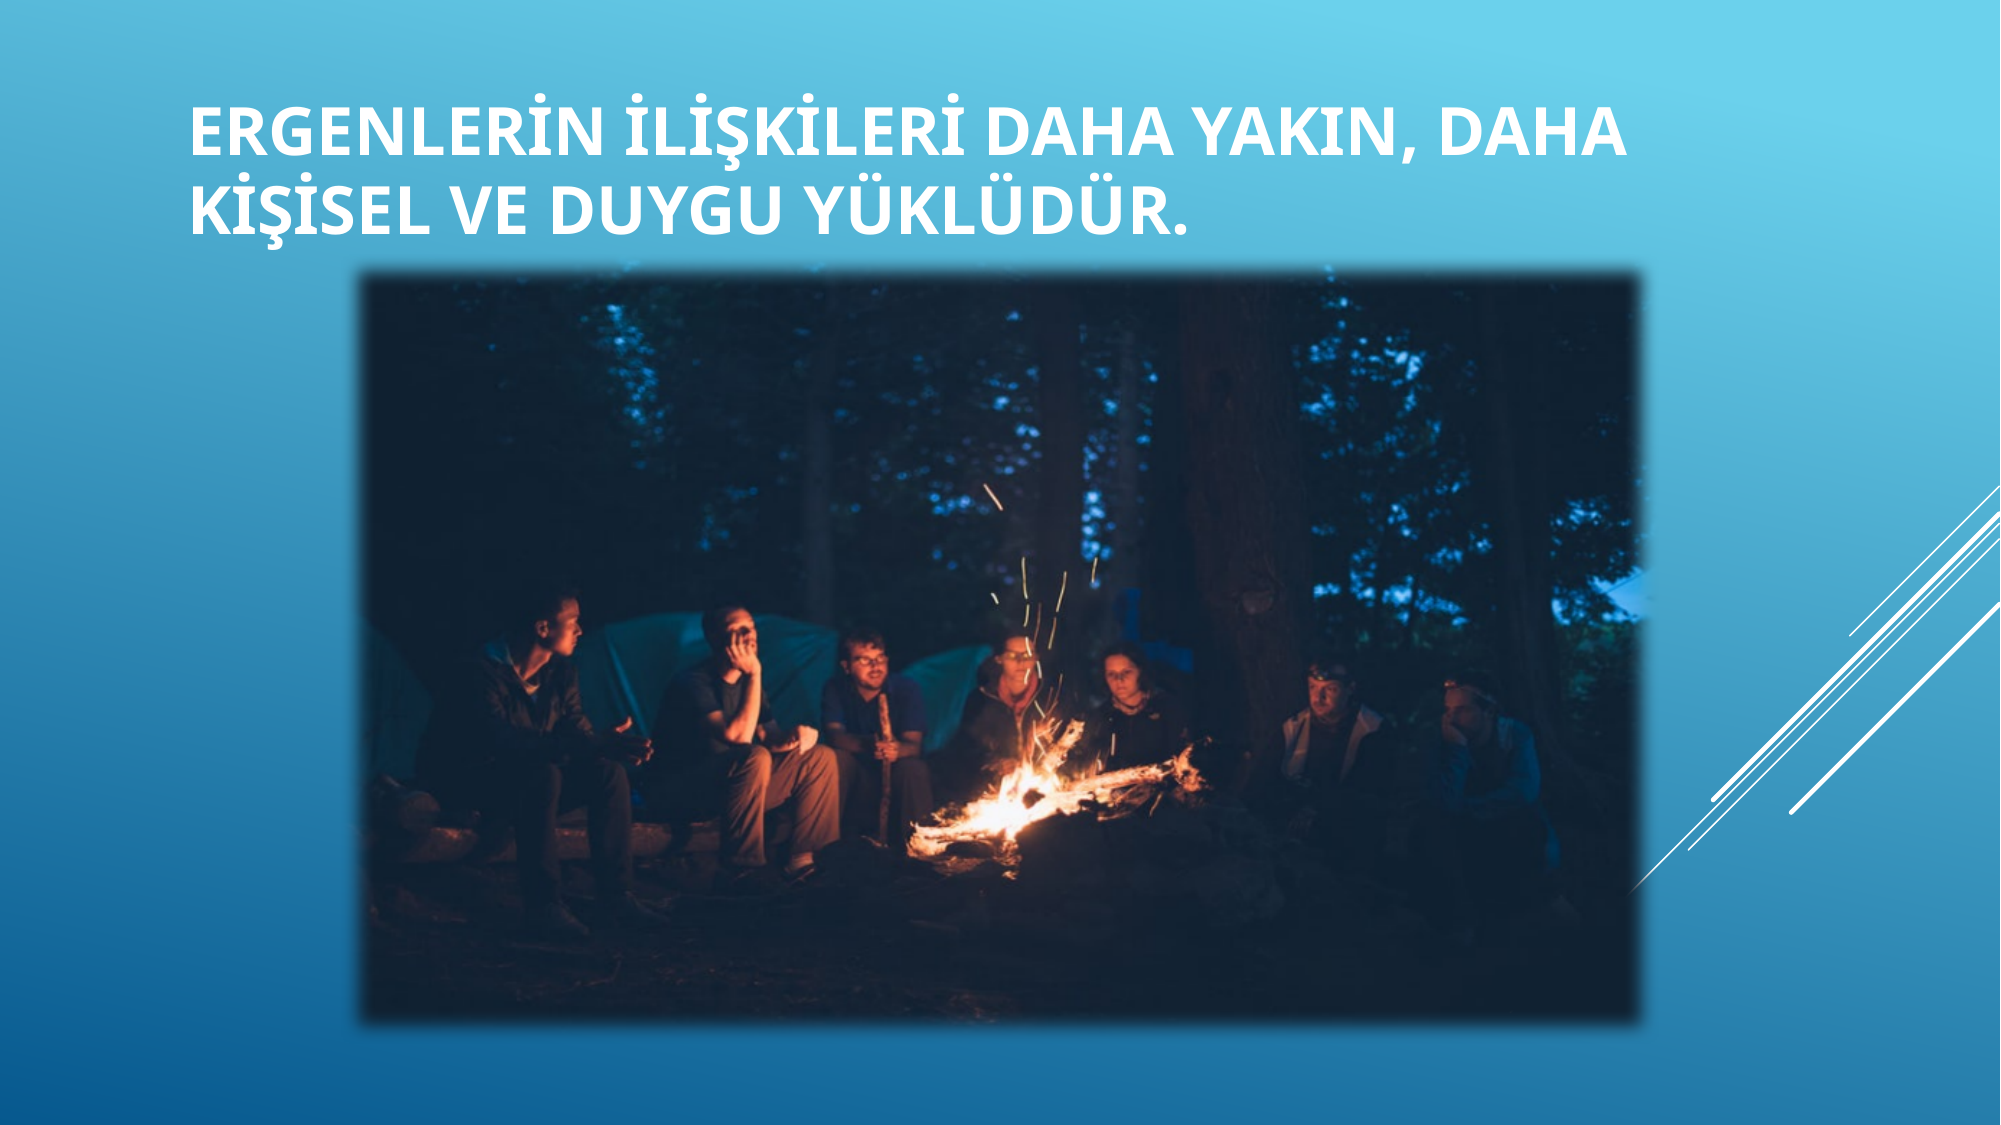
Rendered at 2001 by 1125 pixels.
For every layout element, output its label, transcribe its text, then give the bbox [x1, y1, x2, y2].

title Ergenlerin ilişkileri daha yakın, daha kişisel ve duygu yüklüdür. [172, 59, 1828, 278]
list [340, 254, 1660, 1044]
